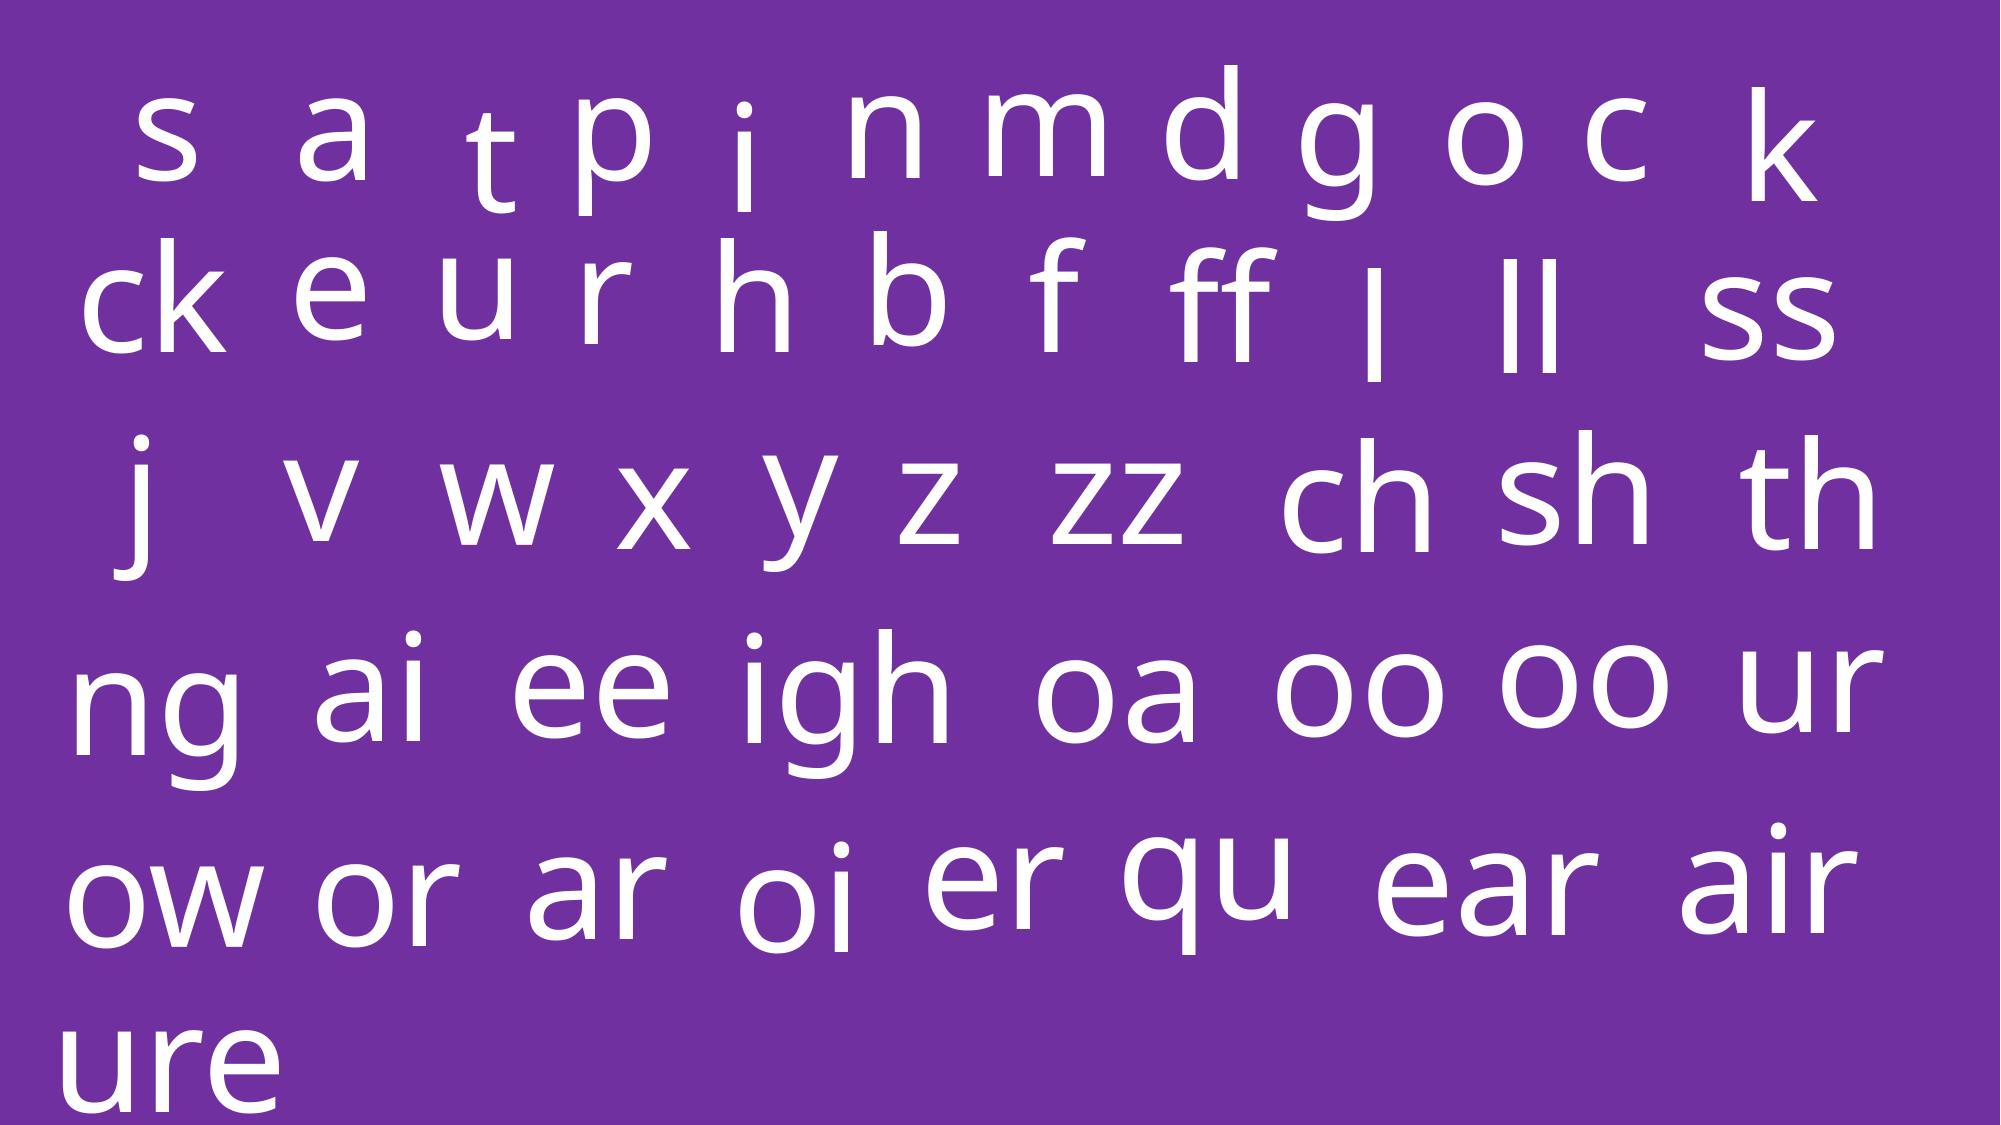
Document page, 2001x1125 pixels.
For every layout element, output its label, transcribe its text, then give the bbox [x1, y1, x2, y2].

text_box y [747, 378, 854, 574]
text_box ff [1153, 205, 1287, 400]
text_box ur [1717, 575, 1902, 771]
text_box ar [508, 782, 685, 977]
text_box d [1143, 21, 1266, 217]
text_box m [961, 19, 1131, 214]
text_box a [278, 23, 393, 218]
text_box igh [721, 586, 975, 782]
text_box oo [1254, 578, 1466, 774]
text_box u [416, 182, 540, 378]
text_box zz [1032, 387, 1204, 582]
text_box ck [61, 195, 244, 391]
text_box ss [1682, 202, 1856, 398]
text_box s [116, 23, 218, 195]
text_box f [1013, 195, 1095, 390]
text_box r [557, 186, 650, 382]
text_box oi [717, 794, 877, 990]
text_box v [269, 383, 375, 579]
text_box t [450, 55, 534, 182]
text_box j [107, 388, 176, 583]
text_box ee [492, 580, 692, 776]
text_box ear [1355, 778, 1617, 973]
text_box c [1564, 23, 1667, 218]
text_box i [710, 55, 780, 195]
text_box ow [46, 790, 282, 954]
text_box oo [1480, 570, 1692, 765]
text_box k [1724, 44, 1835, 202]
text_box x [599, 391, 709, 587]
text_box n [825, 21, 948, 217]
text_box sh [1480, 387, 1675, 570]
text_box qu [1101, 761, 1316, 957]
text_box er [905, 772, 1082, 968]
text_box ai [295, 583, 449, 779]
text_box ch [1261, 395, 1457, 578]
text_box b [846, 187, 969, 383]
text_box e [273, 182, 388, 378]
text_box h [693, 195, 816, 390]
text_box th [1723, 391, 1901, 575]
text_box p [551, 23, 674, 218]
text_box air [1661, 775, 1876, 971]
text_box w [423, 387, 571, 583]
text_box ure [36, 954, 303, 1125]
text_box l [1340, 225, 1410, 395]
text_box ng [49, 597, 265, 790]
text_box g [1279, 28, 1401, 224]
text_box z [880, 387, 981, 582]
text_box or [295, 788, 478, 984]
text_box oa [1015, 585, 1221, 780]
text_box ll [1476, 216, 1584, 411]
text_box o [1425, 27, 1547, 222]
